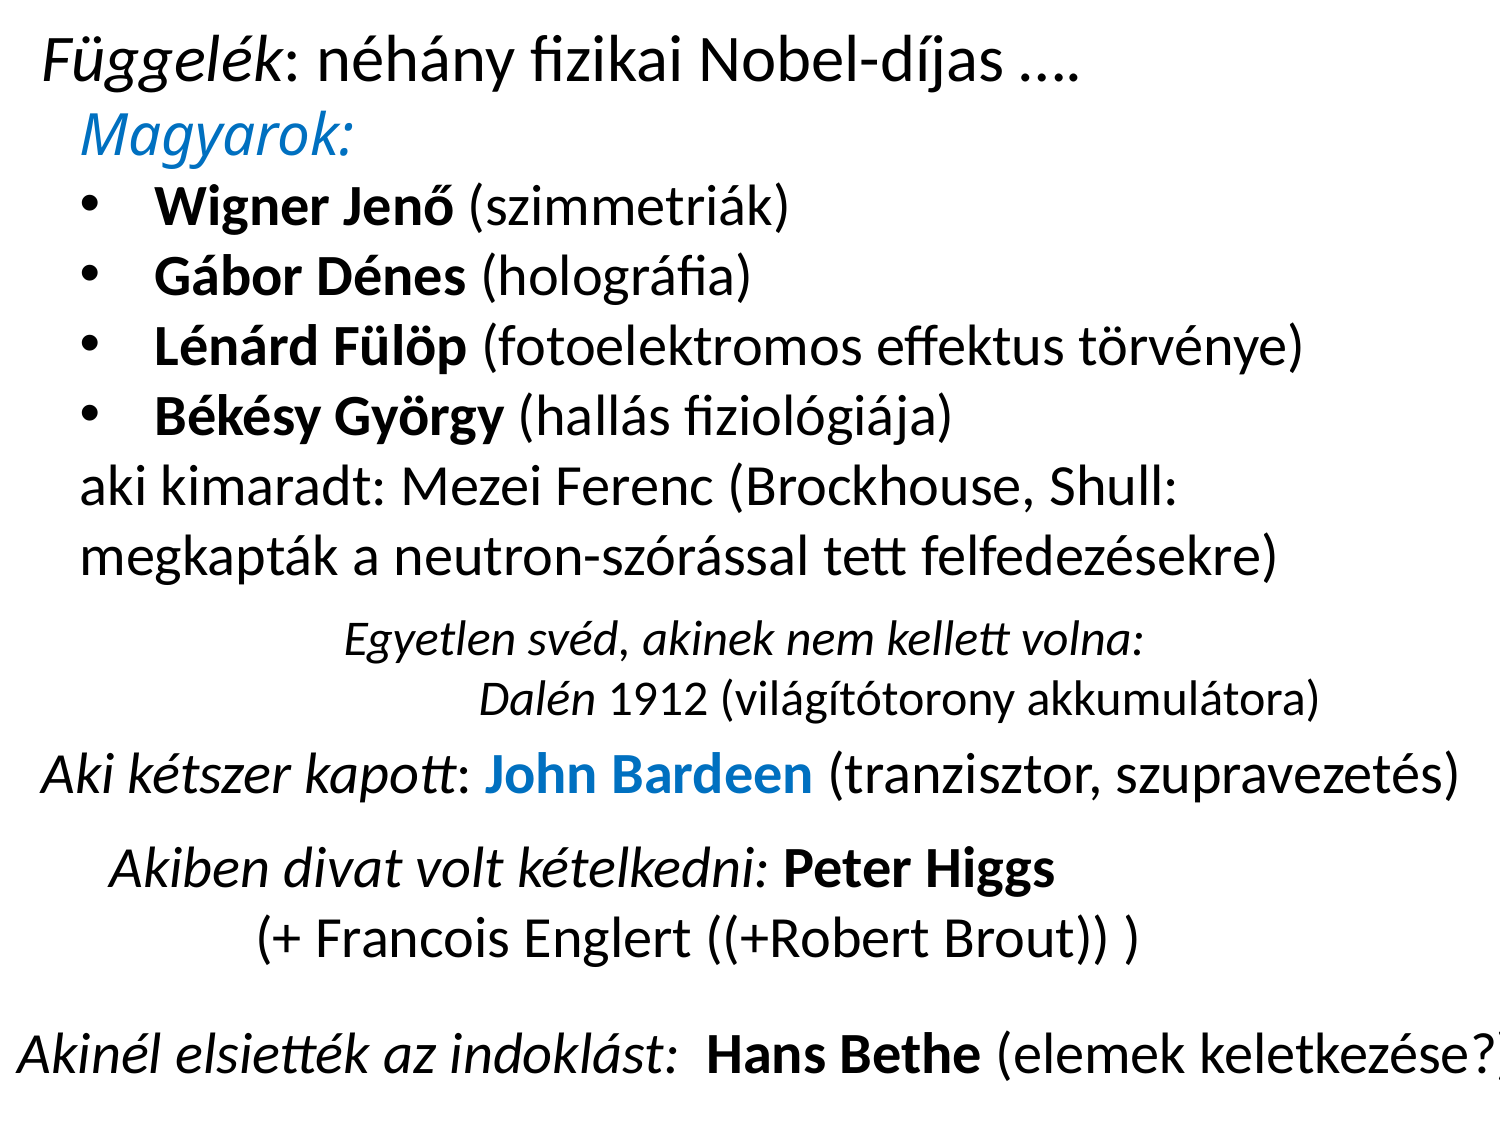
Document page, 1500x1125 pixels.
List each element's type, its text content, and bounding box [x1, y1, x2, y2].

text_box Függelék: néhány fizikai Nobel-díjas …. [26, 7, 1114, 102]
text_box Akinél elsiették az indoklást: Hans Bethe (elemek keletkezése?) [2, 1008, 1500, 1093]
text_box Magyarok: Wigner Jenő (szimmetriák) Gábor Dénes (holográfia) Lénárd Fülöp (fotoelektromos effektus törvénye) Békésy György (hallás fiziológiája) aki kimaradt: Mezei Ferenc (Brockhouse, Shull: megkapták a neutron-szórással tett felfedezésekre) [64, 90, 1424, 595]
text_box Egyetlen svéd, akinek nem kellett volna: Dalén 1912 (világítótorony akkumulátora) [328, 597, 1337, 727]
text_box Akiben divat volt kételkedni: Peter Higgs (+ Francois Englert ((+Robert Brout)) ) [94, 822, 1157, 977]
text_box Aki kétszer kapott: John Bardeen (tranzisztor, szupravezetés) [26, 727, 1477, 813]
